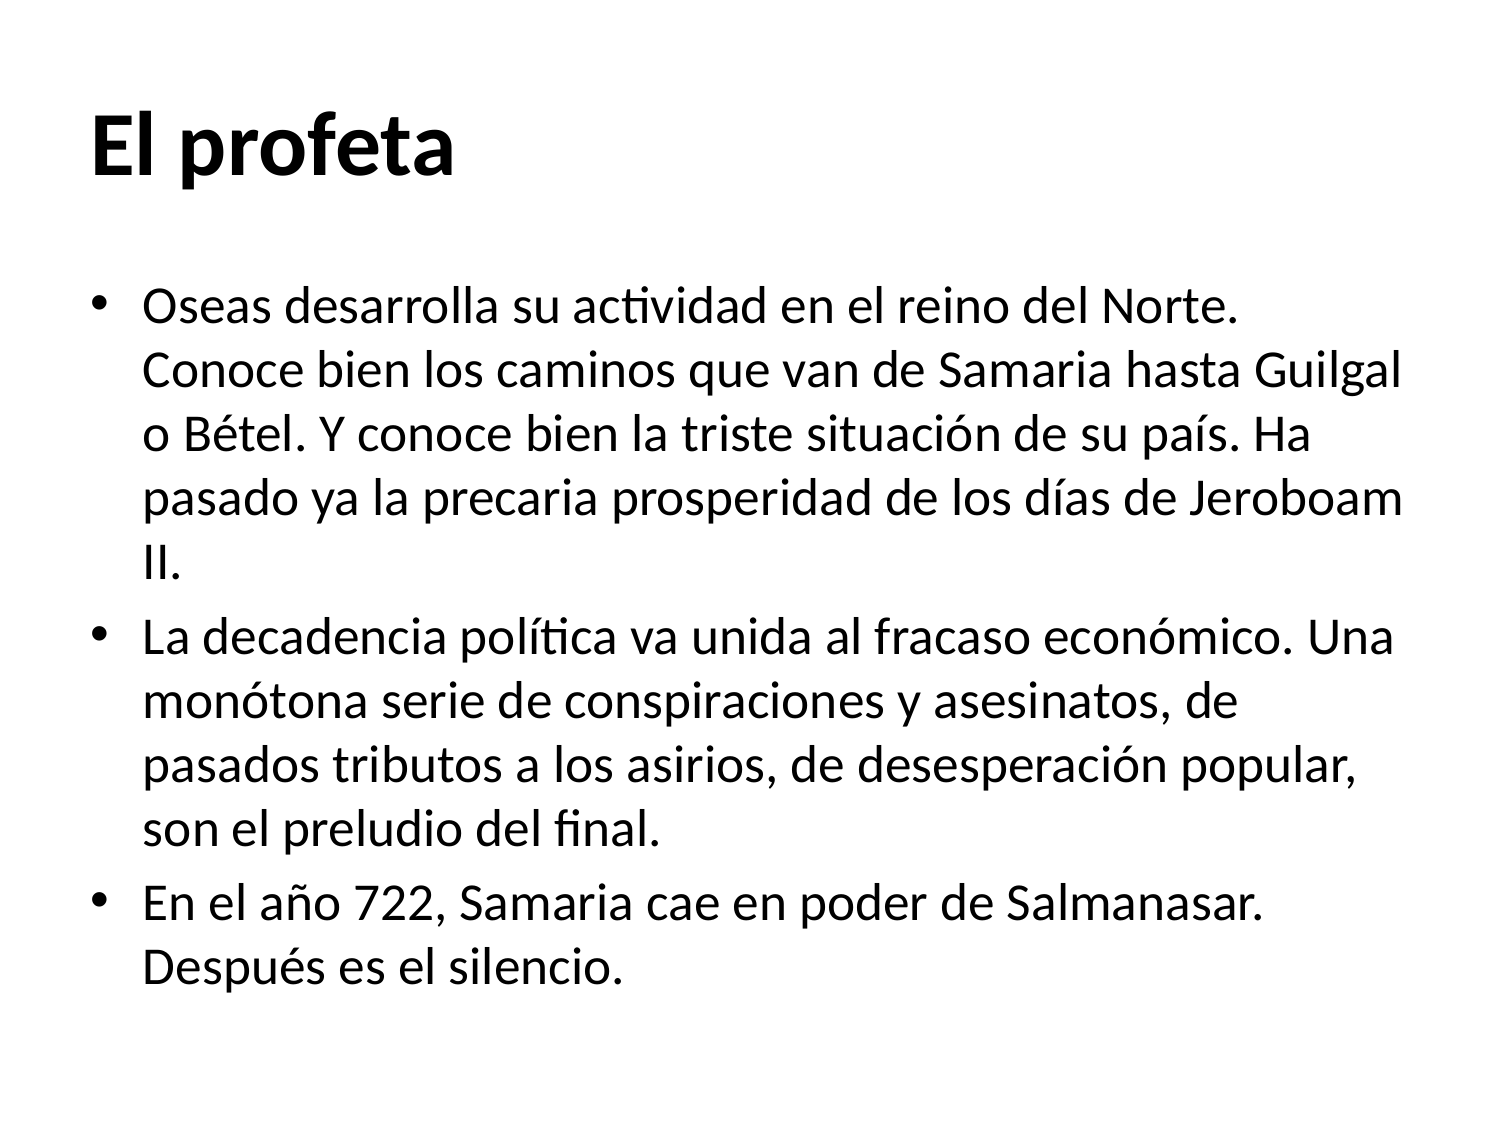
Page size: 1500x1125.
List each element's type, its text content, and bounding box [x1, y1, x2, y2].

list Oseas desarrolla su actividad en el reino del Norte. Conoce bien los caminos que van de Samaria hasta Guilgal o Bétel. Y conoce bien la triste situación de su país. Ha pasado ya la precaria prosperidad de los días de Jeroboam II. La decadencia política va unida al fracaso económico. Una monótona serie de conspiraciones y asesinatos, de pasados tributos a los asirios, de desesperación popular, son el preludio del final. En el año 722, Samaria cae en poder de Salmanasar. Después es el silencio. [75, 262, 1425, 1005]
title El profeta [75, 45, 1425, 233]
